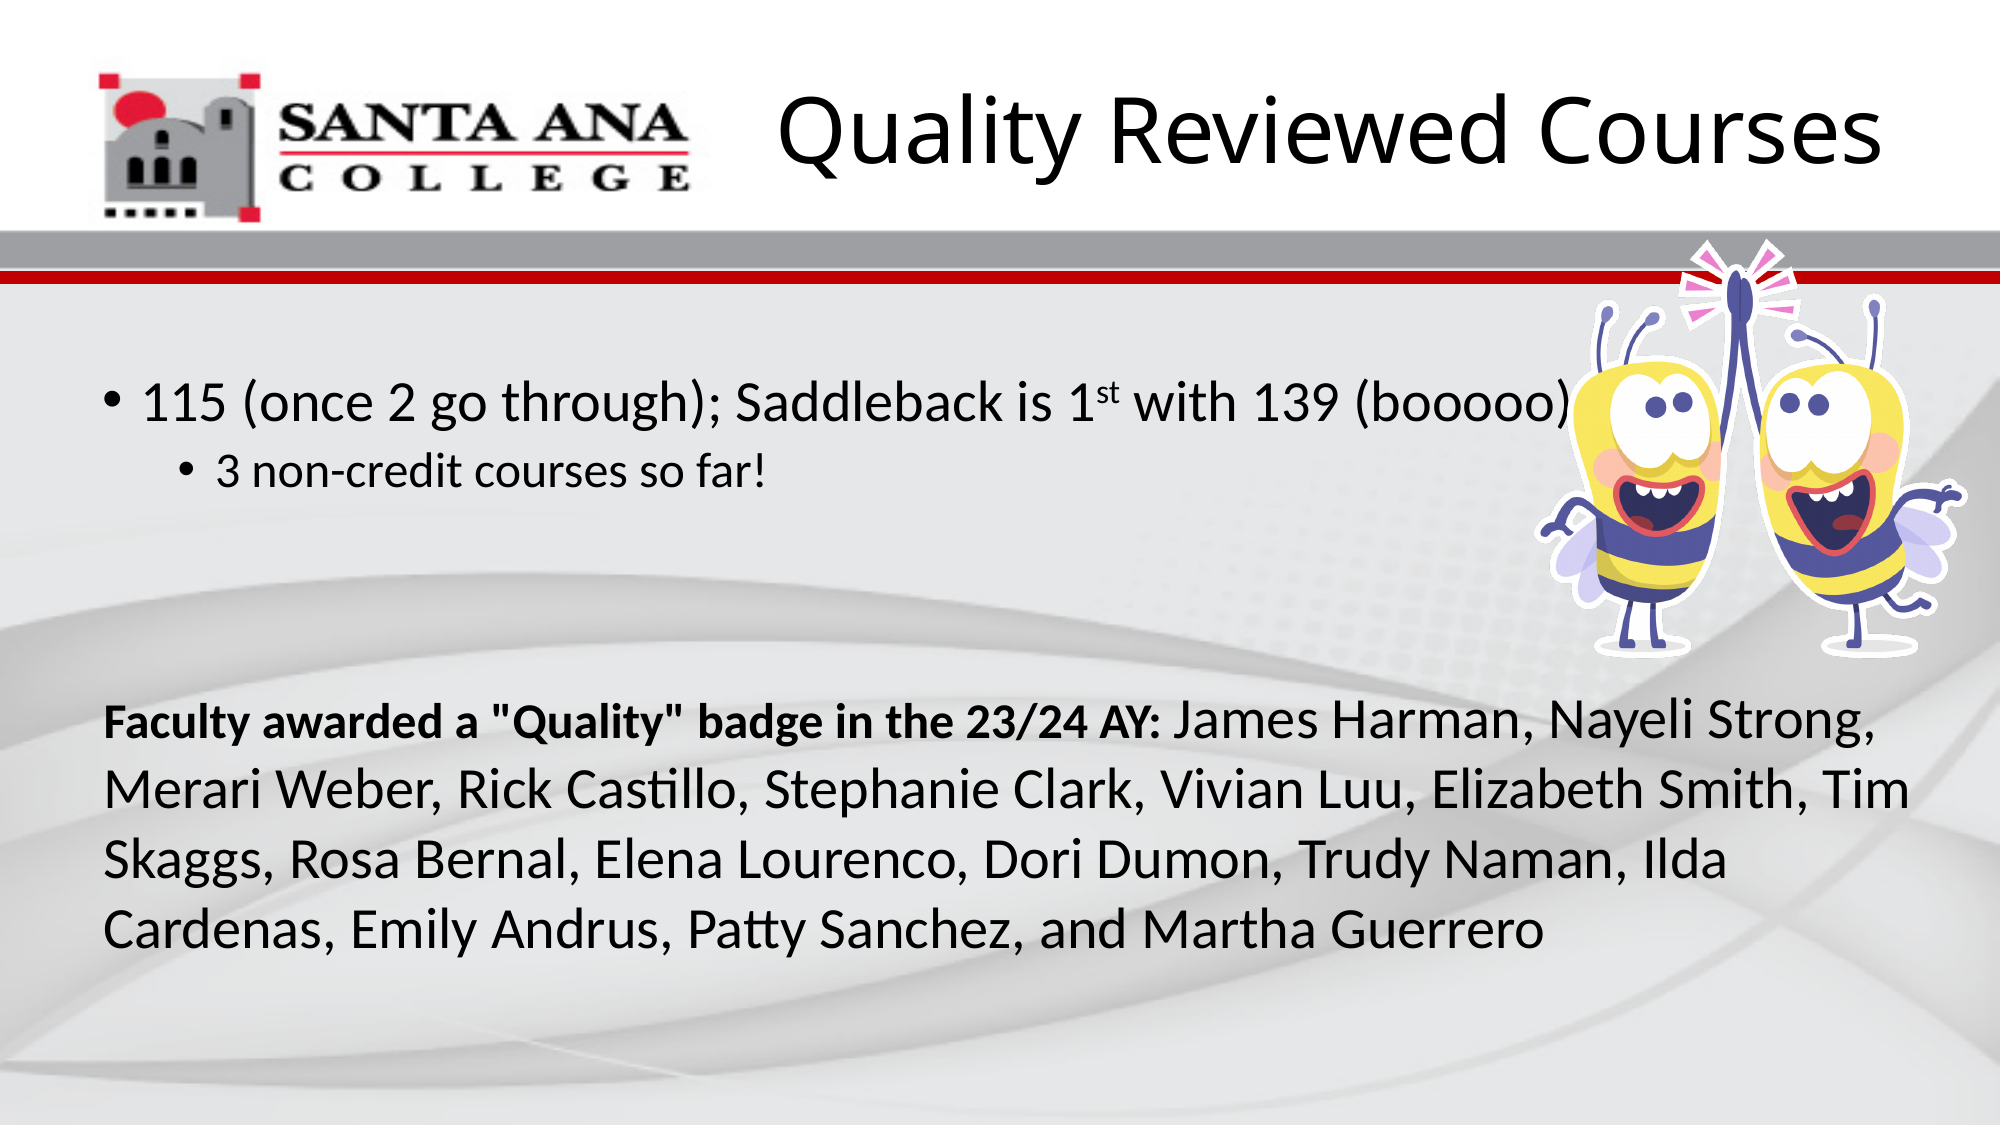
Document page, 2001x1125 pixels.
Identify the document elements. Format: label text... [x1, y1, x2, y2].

picture [0, 8, 2000, 1125]
title Quality Reviewed Courses [726, 59, 1936, 207]
text_box Faculty awarded a "Quality" badge in the 23/24 AY: James Harman, Nayeli Strong, Merari Weber, Rick Castillo, Stephanie Clark, Vivian Luu, Elizabeth Smith, Tim Skaggs, Rosa Bernal, Elena Lourenco, Dori Dumon, Trudy Naman, Ilda Cardenas, Emily Andrus, Patty Sanchez, and Martha Guerrero [88, 672, 1939, 968]
list 115 (once 2 go through); Saddleback is 1st with 139 (booooo) 3 non-credit courses so far! [87, 363, 1534, 633]
